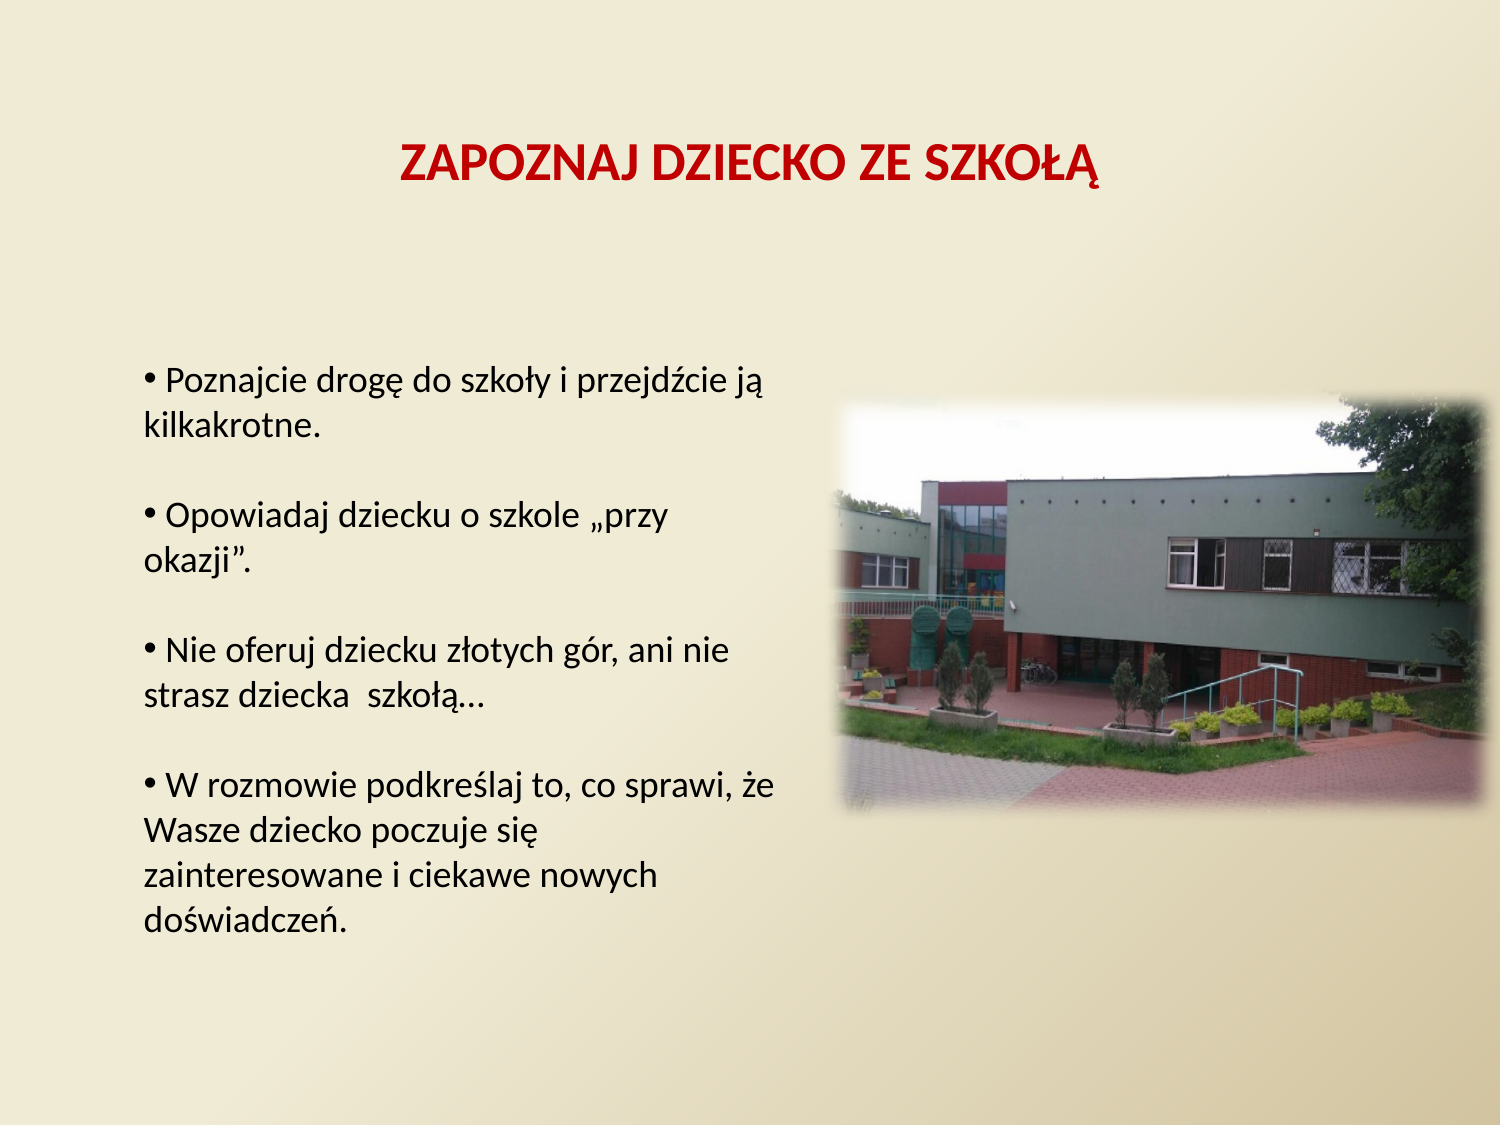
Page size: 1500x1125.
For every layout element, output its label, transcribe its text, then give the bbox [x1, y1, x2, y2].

picture [823, 386, 1500, 824]
title Zapoznaj dziecko ze szkołą [75, 82, 1425, 200]
text_box Poznajcie drogę do szkoły i przejdźcie ją kilkakrotne. Opowiadaj dziecku o szkole „przy okazji”. Nie oferuj dziecku złotych gór, ani nie strasz dziecka szkołą… W rozmowie podkreślaj to, co sprawi, że Wasze dziecko poczuje się zainteresowane i ciekawe nowych doświadczeń. [128, 302, 797, 948]
